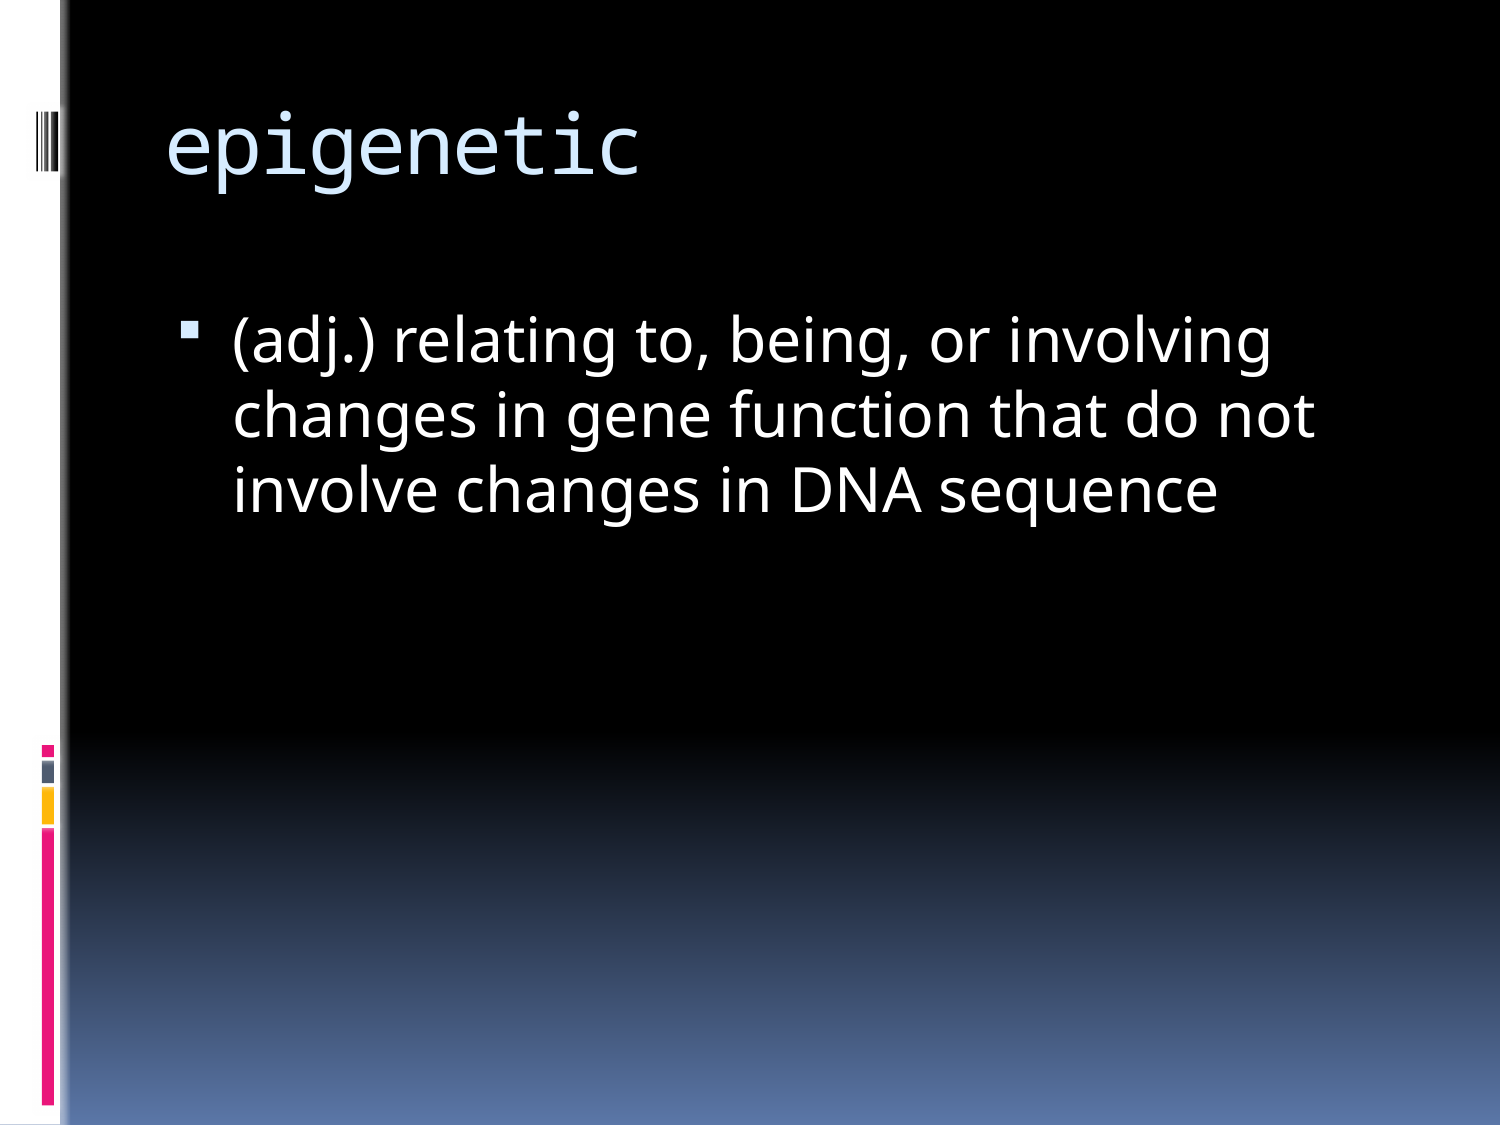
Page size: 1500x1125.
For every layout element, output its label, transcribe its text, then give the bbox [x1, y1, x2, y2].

title epigenetic [150, 83, 1425, 234]
list (adj.) relating to, being, or involving changes in gene function that do not involve changes in DNA sequence [150, 292, 1425, 1043]
